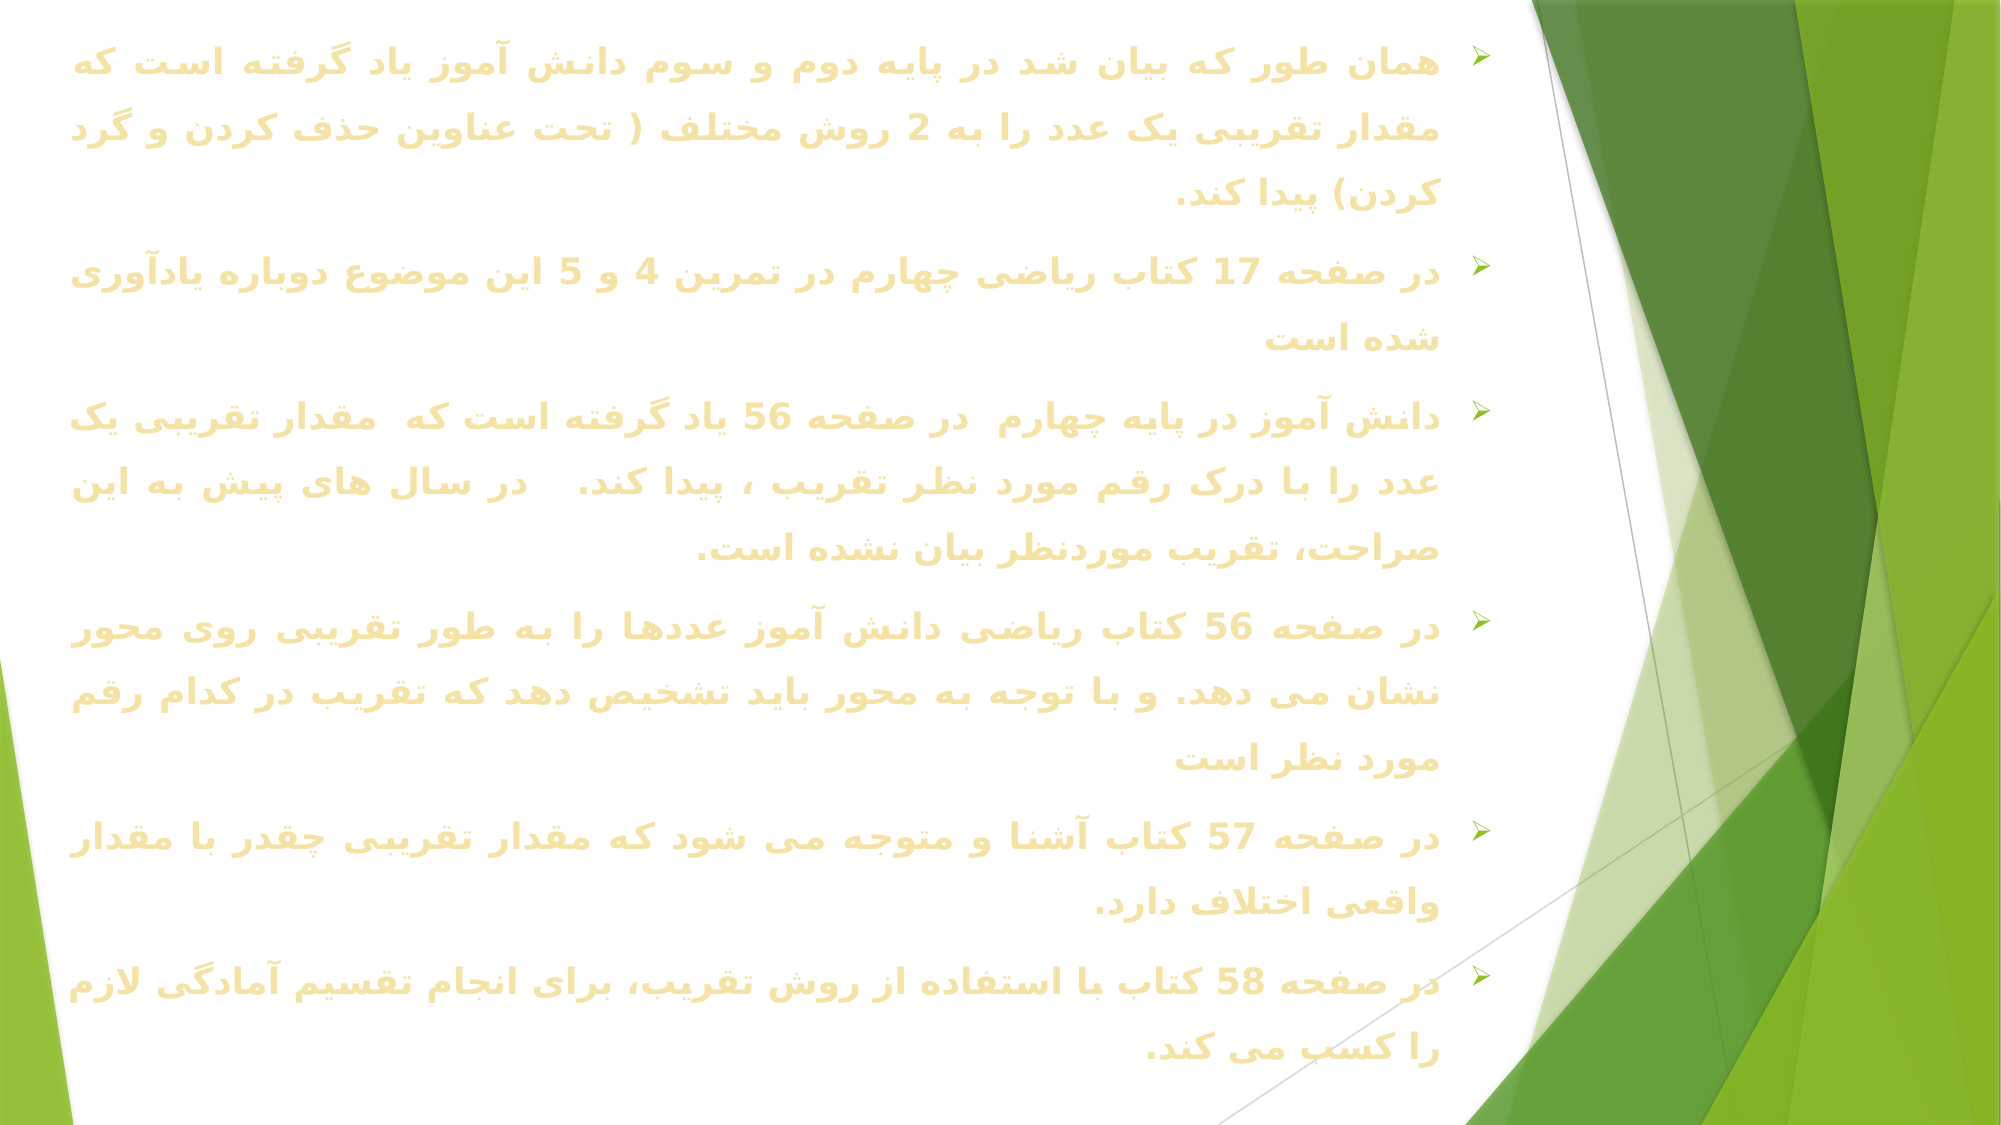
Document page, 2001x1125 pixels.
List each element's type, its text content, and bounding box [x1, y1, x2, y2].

list همان طور که بیان شد در پایه دوم و سوم دانش آموز یاد گرفته است که مقدار تقریبی یک عدد را به 2 روش مختلف ( تحت عناوین حذف کردن و گرد کردن) پیدا کند. در صفحه 17 کتاب ریاضی چهارم در تمرین 4 و 5 این موضوع دوباره یادآوری شده است دانش آموز در پایه چهارم در صفحه 56 یاد گرفته است که مقدار تقریبی یک عدد را با درک رقم مورد نظر تقریب ، پیدا کند. در سال های پیش به این صراحت، تقریب موردنظر بیان نشده است. در صفحه 56 کتاب ریاضی دانش آموز عددها را به طور تقریبی روی محور نشان می دهد. و با توجه به محور باید تشخیص دهد که تقریب در کدام رقم مورد نظر است در صفحه 57 کتاب آشنا و متوجه می شود که مقدار تقریبی چقدر با مقدار واقعی اختلاف دارد. در صفحه 58 کتاب با استفاده از روش تقریب، برای انجام تقسیم آمادگی لازم را کسب می کند. [52, 8, 1501, 1081]
